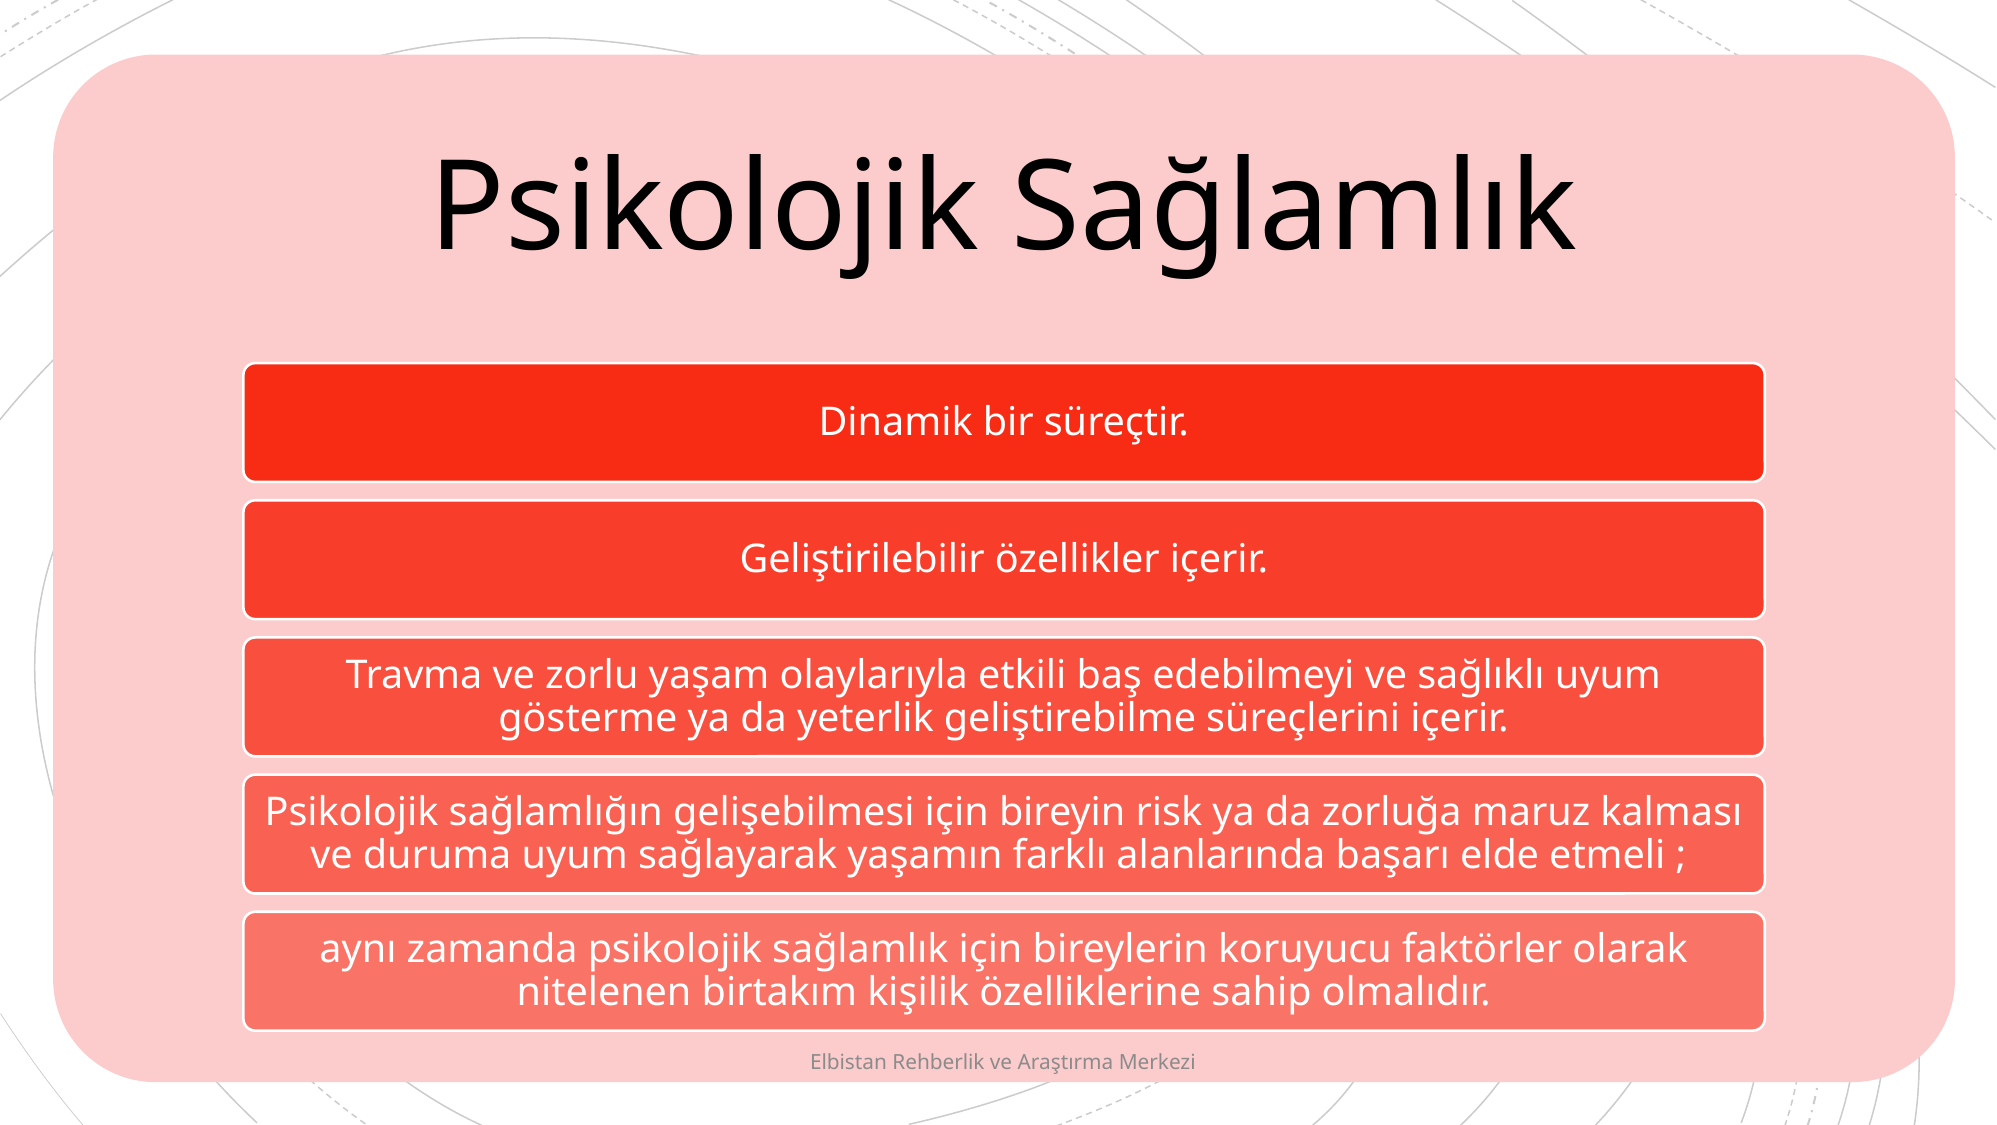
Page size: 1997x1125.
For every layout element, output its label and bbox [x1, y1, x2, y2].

text_box [52, 54, 1956, 1083]
text_box [0, 0, 1996, 1125]
